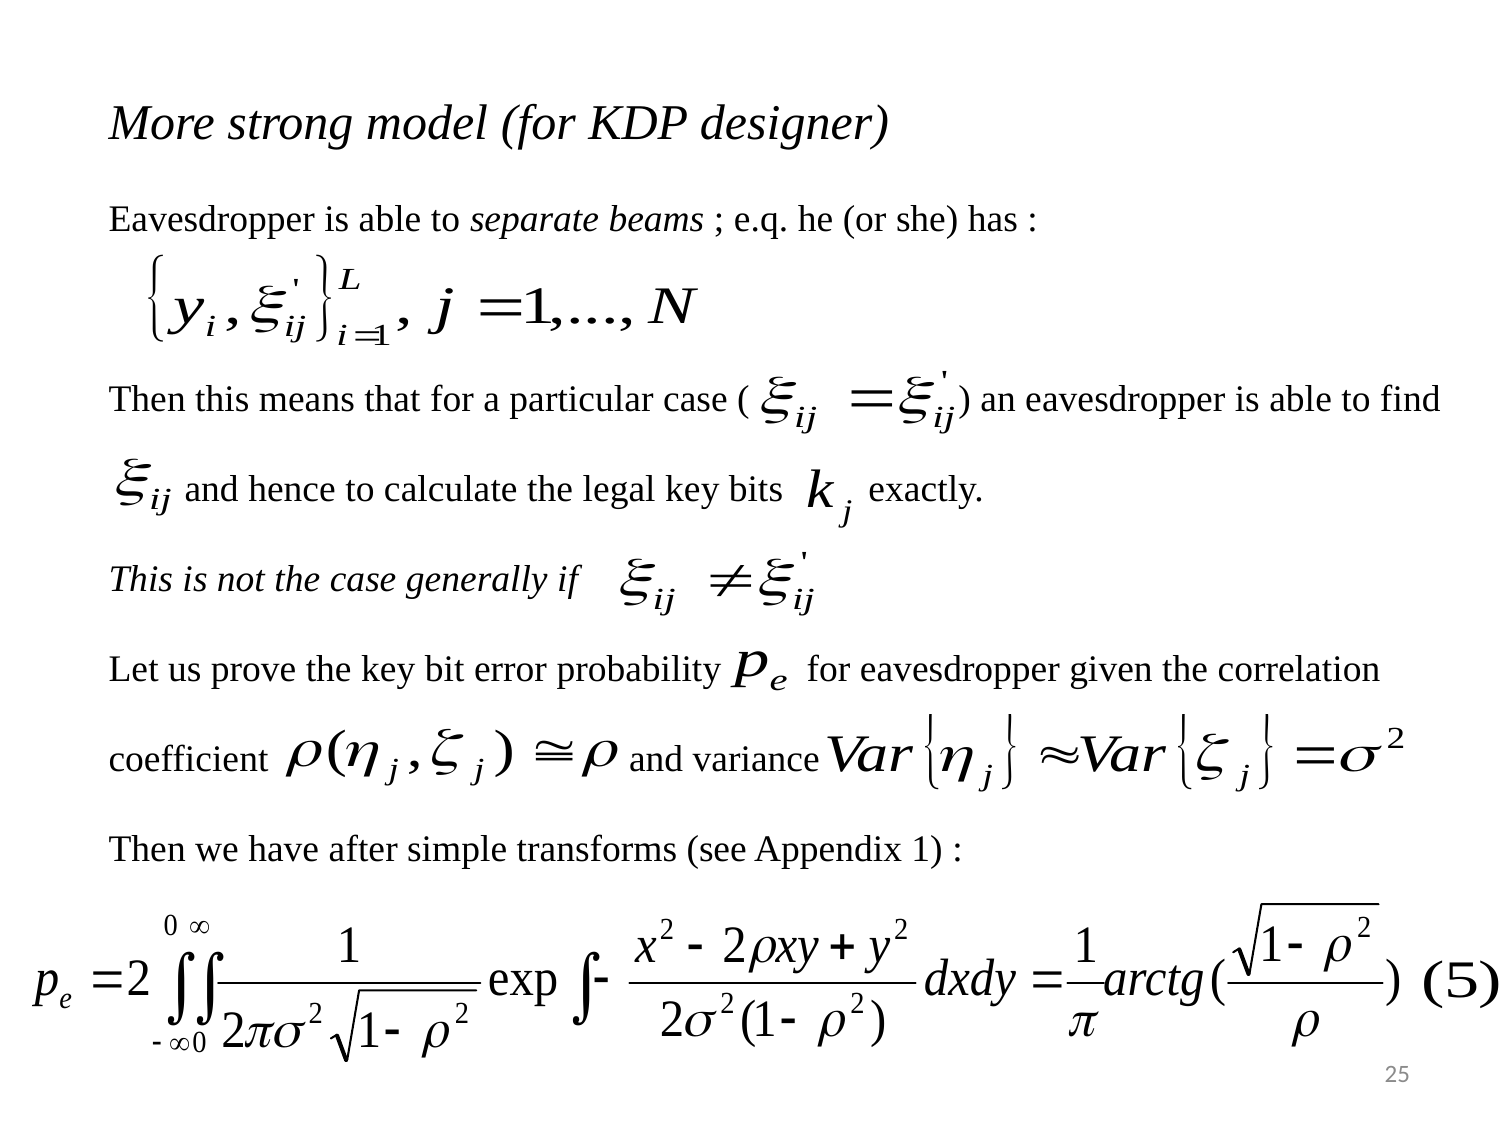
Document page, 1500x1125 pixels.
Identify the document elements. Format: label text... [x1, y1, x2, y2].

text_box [609, 538, 832, 627]
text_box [796, 453, 864, 540]
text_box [21, 890, 1409, 1075]
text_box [820, 714, 1419, 803]
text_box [715, 623, 803, 704]
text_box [1411, 948, 1500, 1020]
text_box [750, 357, 973, 446]
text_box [137, 253, 717, 359]
text_box More strong model (for KDP designer) Eavesdropper is able to separate beams ; e.q. he (or she) has : Then this means that for a particular case ( ) an eavesdropper is able to find and hence to calculate the legal key bits exactly. This is not the case generally if Let us prove the key bit error probability for eavesdropper given the correlation coefficient and variance Then we have after simple transforms (see Appendix 1) : [93, 81, 1500, 922]
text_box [273, 713, 634, 798]
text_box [105, 439, 188, 528]
slide_number 25 [1074, 1042, 1425, 1103]
